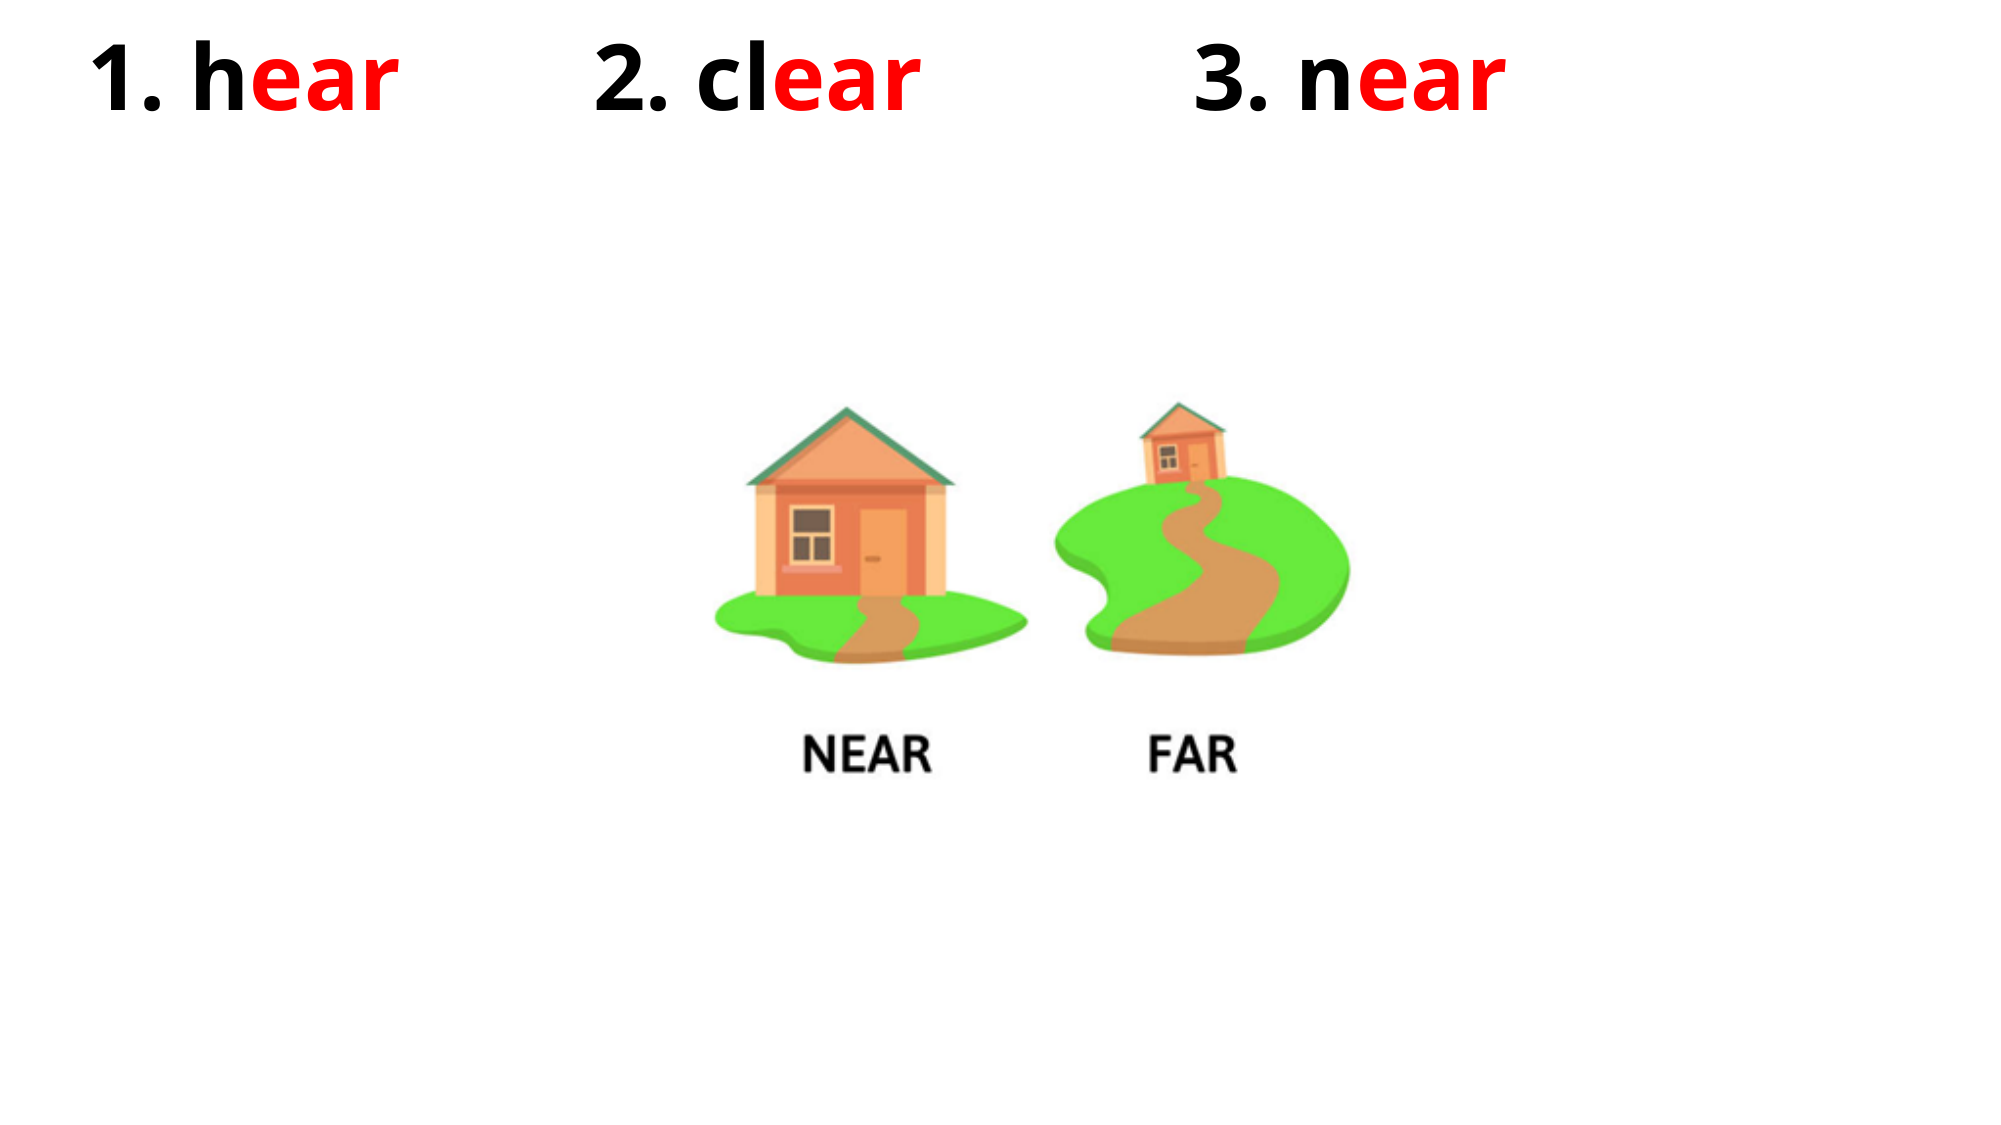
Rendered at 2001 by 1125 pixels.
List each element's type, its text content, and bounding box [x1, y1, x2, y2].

text_box hear 2. clear 3. near [72, 11, 1986, 587]
picture [655, 335, 1410, 811]
